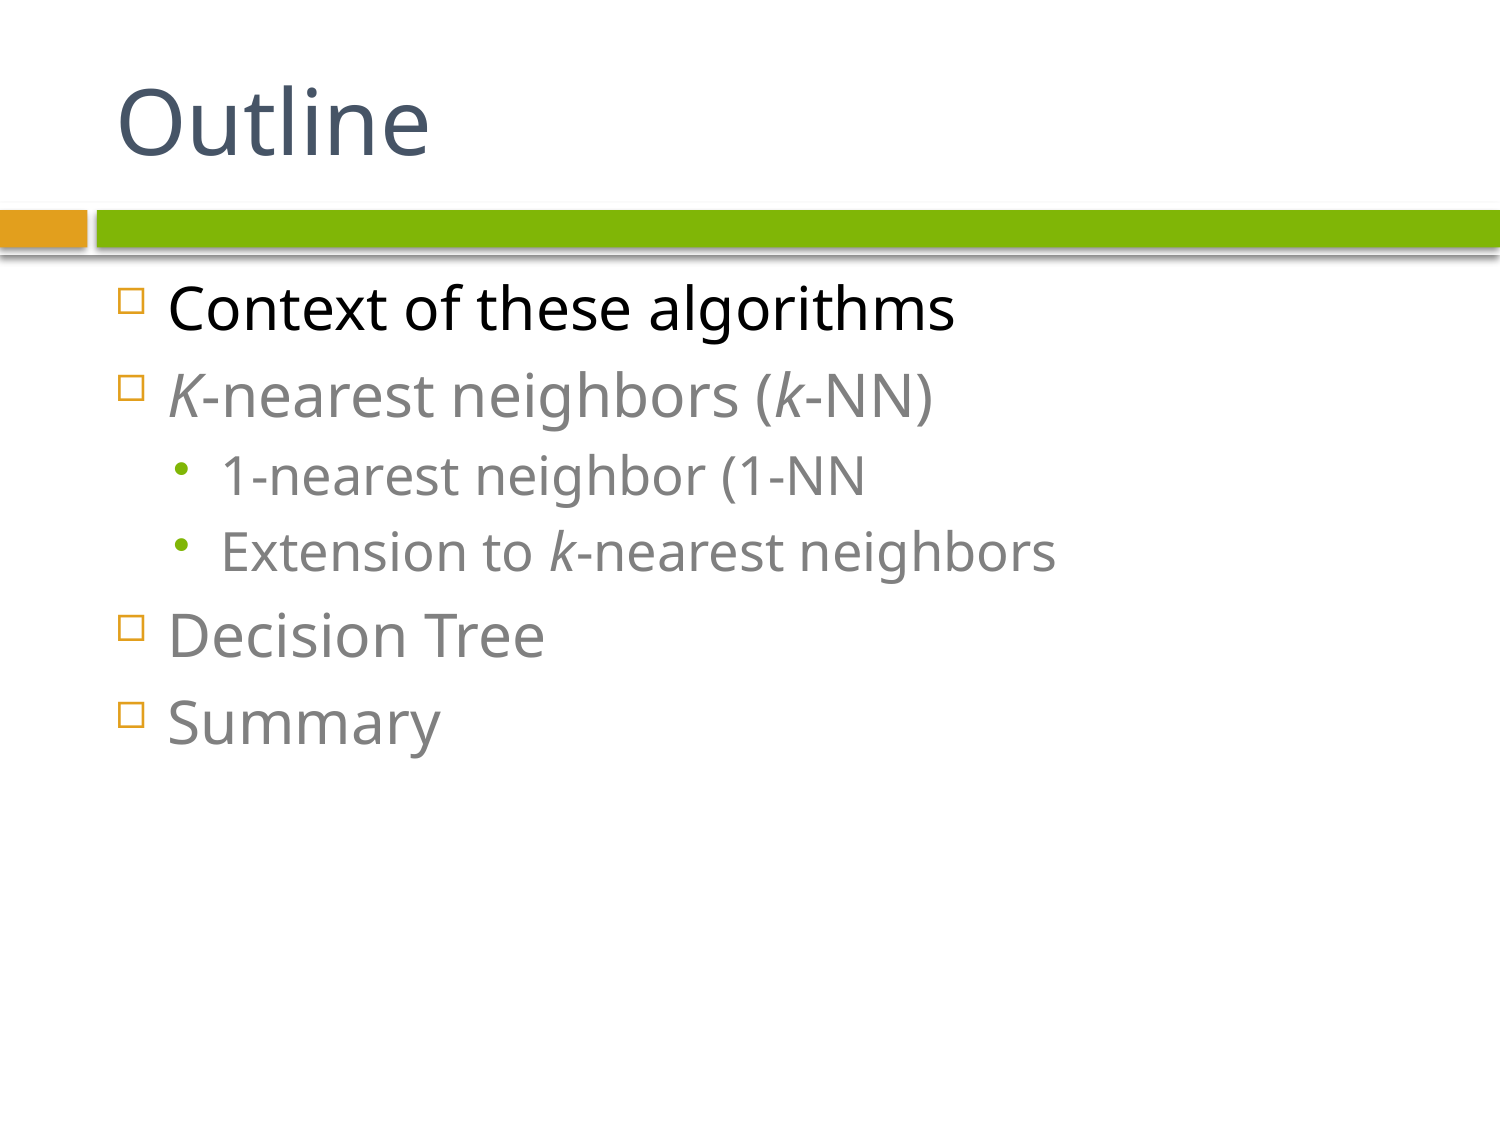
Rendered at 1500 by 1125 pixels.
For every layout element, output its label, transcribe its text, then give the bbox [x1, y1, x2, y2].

title Outline [100, 37, 1438, 200]
list Context of these algorithms K-nearest neighbors (k-NN) 1-nearest neighbor (1-NN Extension to k-nearest neighbors Decision Tree Summary [100, 262, 1438, 1000]
